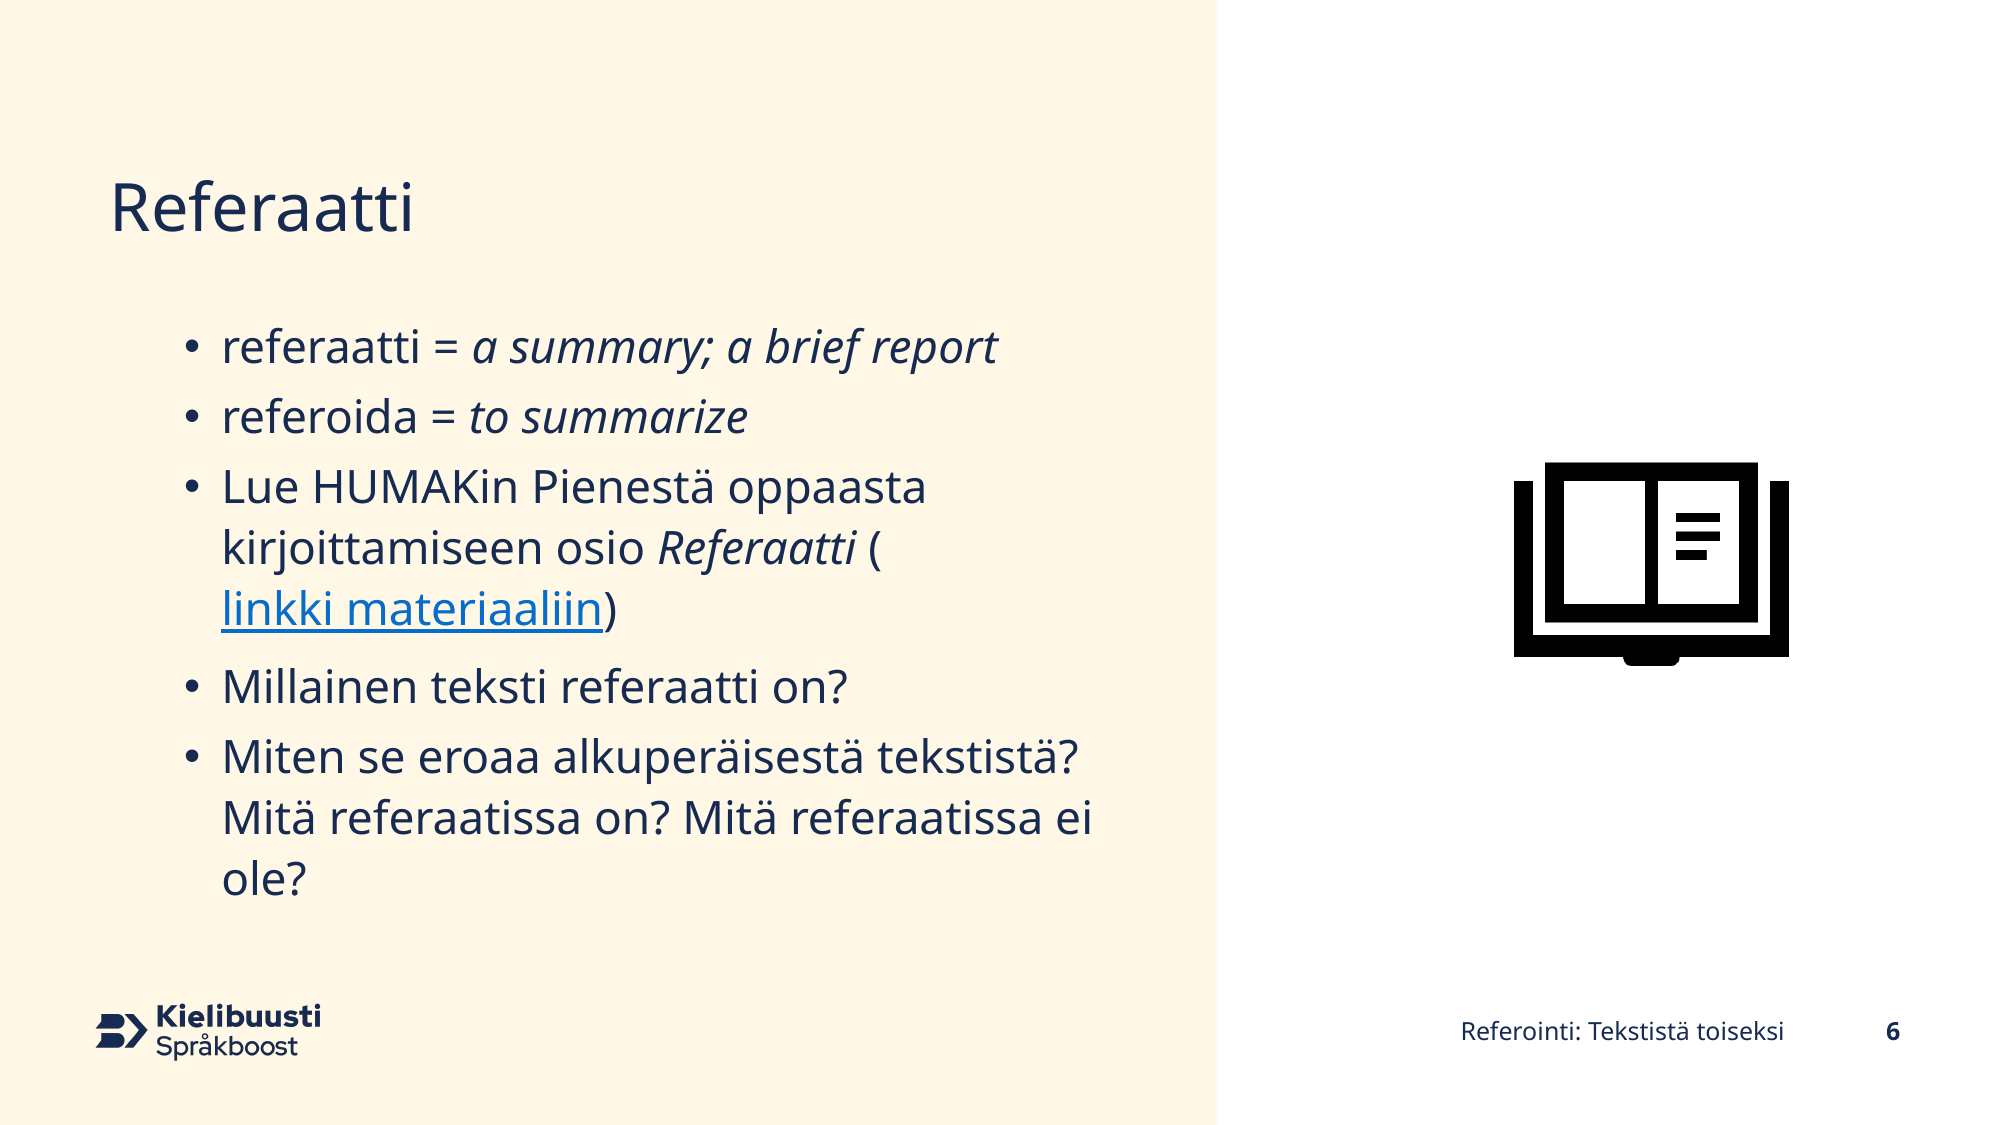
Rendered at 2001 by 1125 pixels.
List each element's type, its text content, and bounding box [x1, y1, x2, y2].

title Referaatti [94, 90, 1168, 305]
picture [1501, 412, 1801, 713]
list referaatti = a summary; a brief report referoida = to summarize Lue HUMAKin Pienestä oppaasta kirjoittamiseen osio Referaatti (linkki materiaaliin) Millainen teksti referaatti on? Miten se eroaa alkuperäisestä tekstistä? Mitä referaatissa on? Mitä referaatissa ei ole? [94, 304, 1123, 915]
footer Referointi: Tekstistä toiseksi [881, 988, 1801, 1077]
slide_number 6 [1820, 1002, 1916, 1062]
picture [79, 987, 336, 1077]
